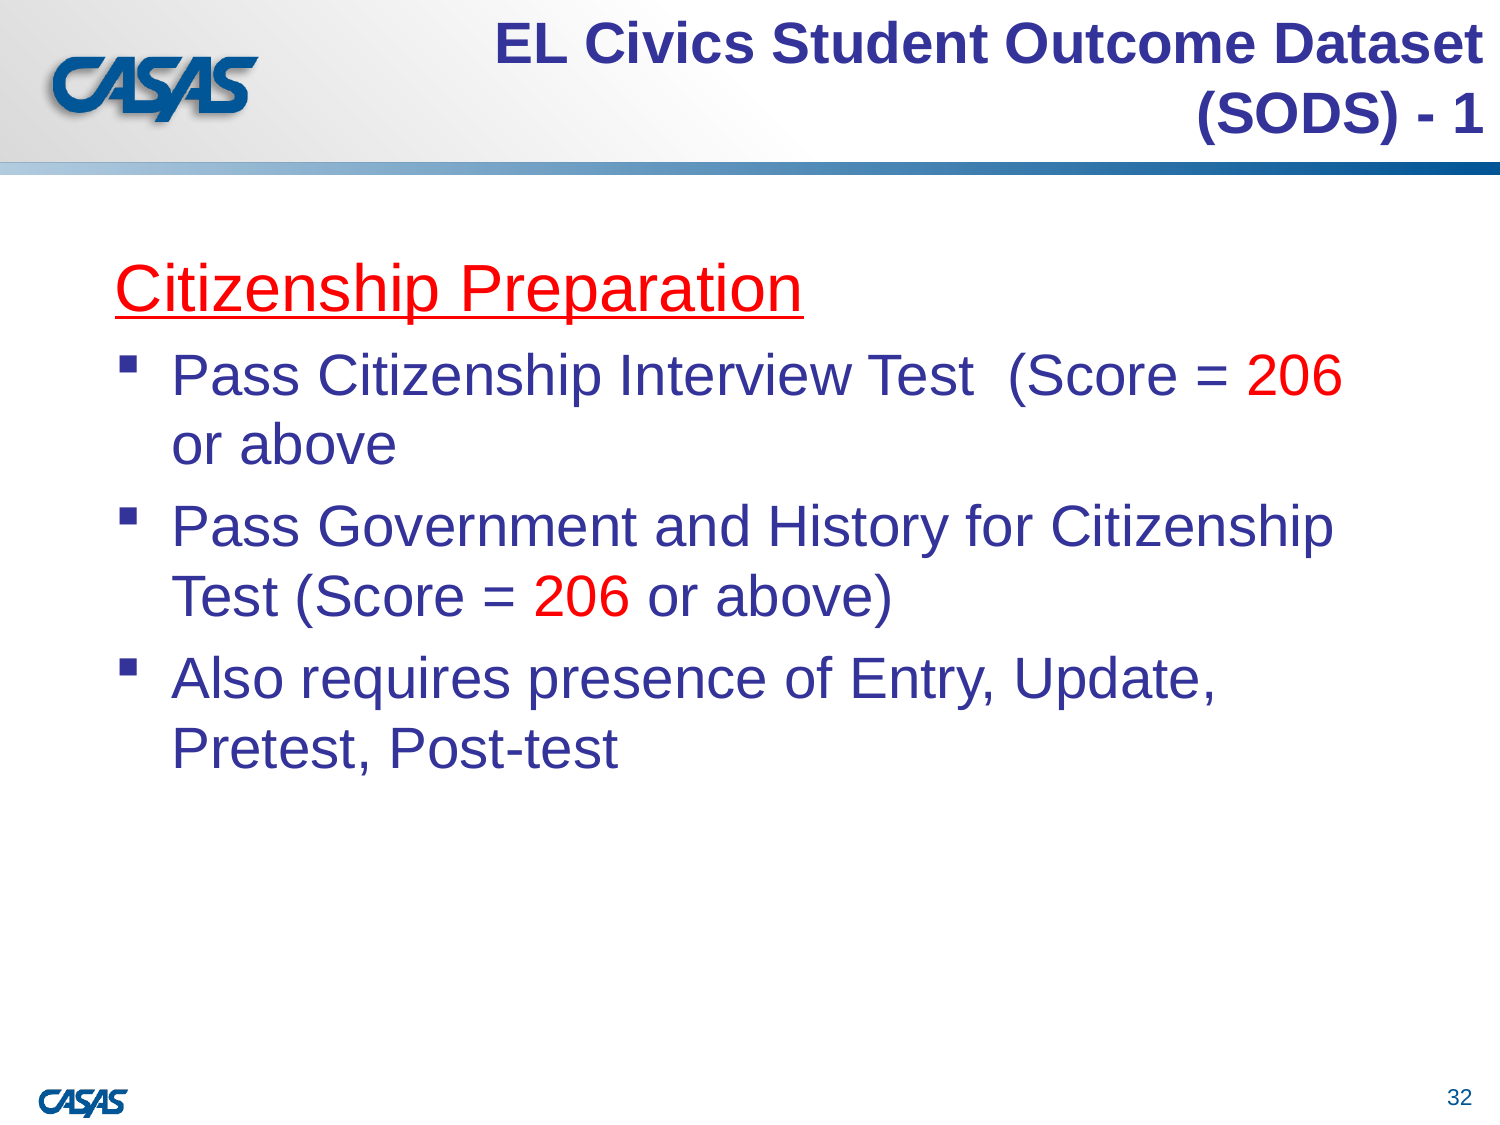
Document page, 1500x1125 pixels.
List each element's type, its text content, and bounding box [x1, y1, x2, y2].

picture [50, 52, 263, 125]
slide_number 32 [1137, 1074, 1488, 1116]
title EL Civics Student Outcome Dataset (SODS) - 1 [299, 0, 1500, 151]
picture [37, 1087, 130, 1119]
list Citizenship Preparation Pass Citizenship Interview Test (Score = 206 or above Pass Government and History for Citizenship Test (Score = 206 or above) Also requires presence of Entry, Update, Pretest, Post-test [99, 237, 1413, 901]
